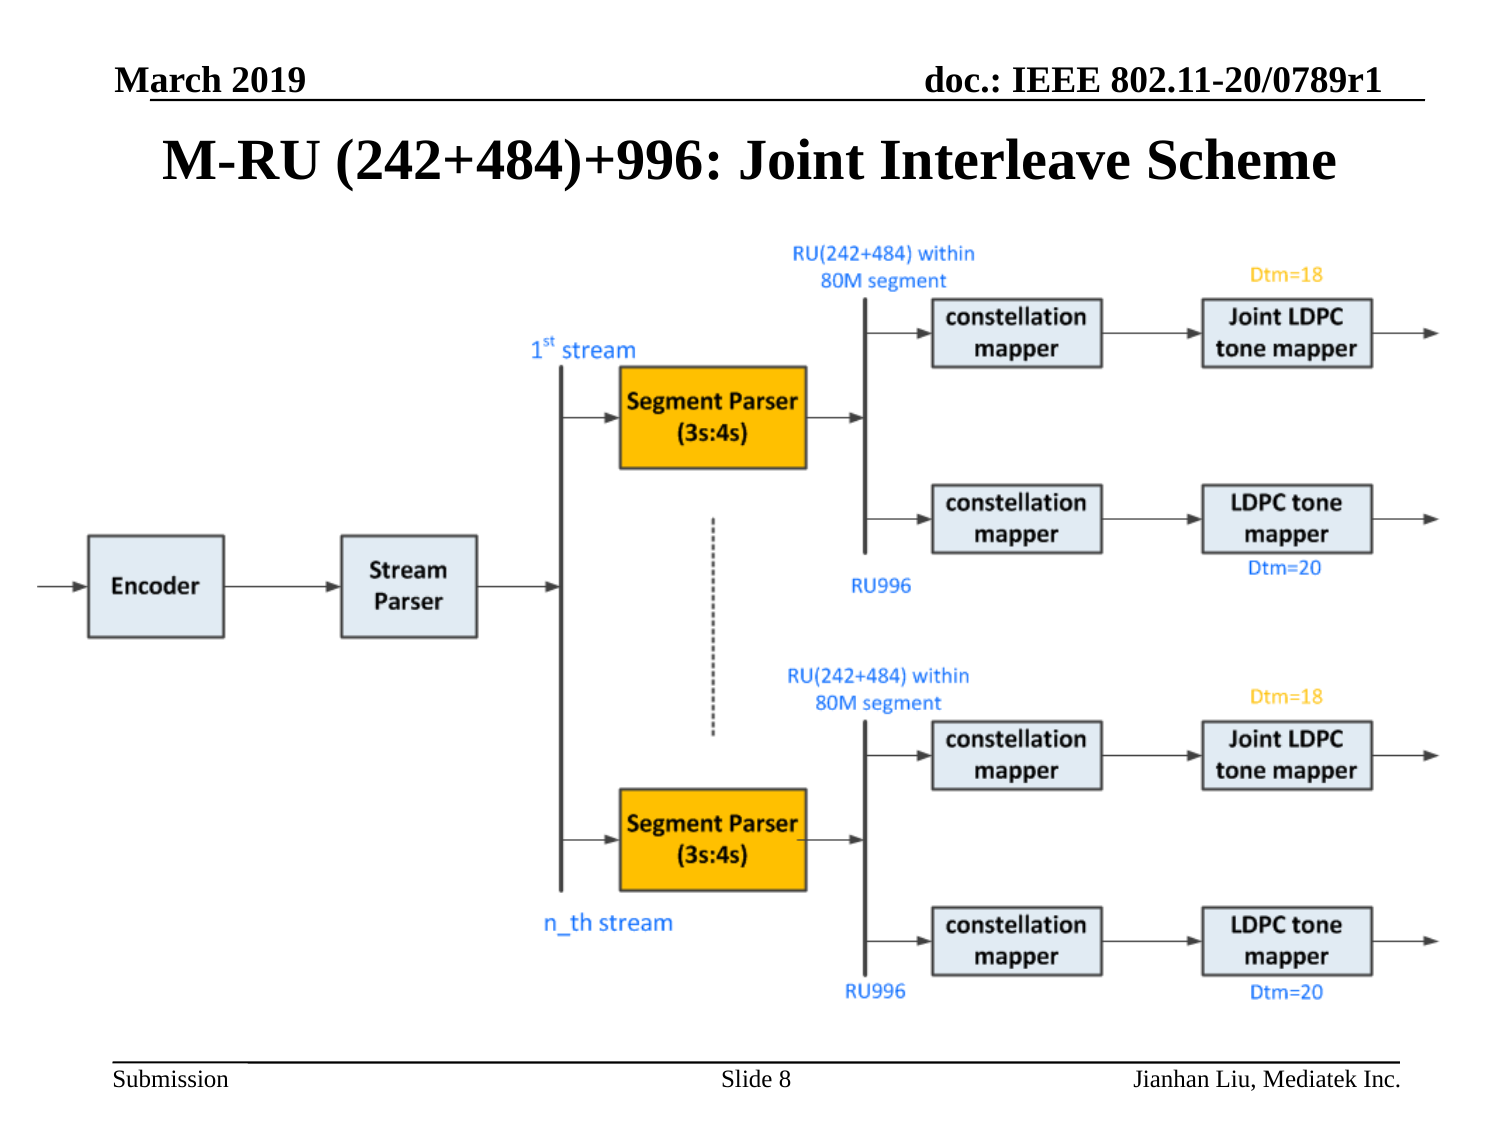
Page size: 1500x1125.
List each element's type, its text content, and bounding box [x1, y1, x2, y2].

title M-RU (242+484)+996: Joint Interleave Scheme [112, 112, 1388, 201]
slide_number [114, 54, 309, 101]
picture [37, 237, 1440, 1007]
slide_number Slide 8 [712, 1061, 800, 1093]
footer Jianhan Liu, Mediatek Inc. [1129, 1061, 1402, 1093]
